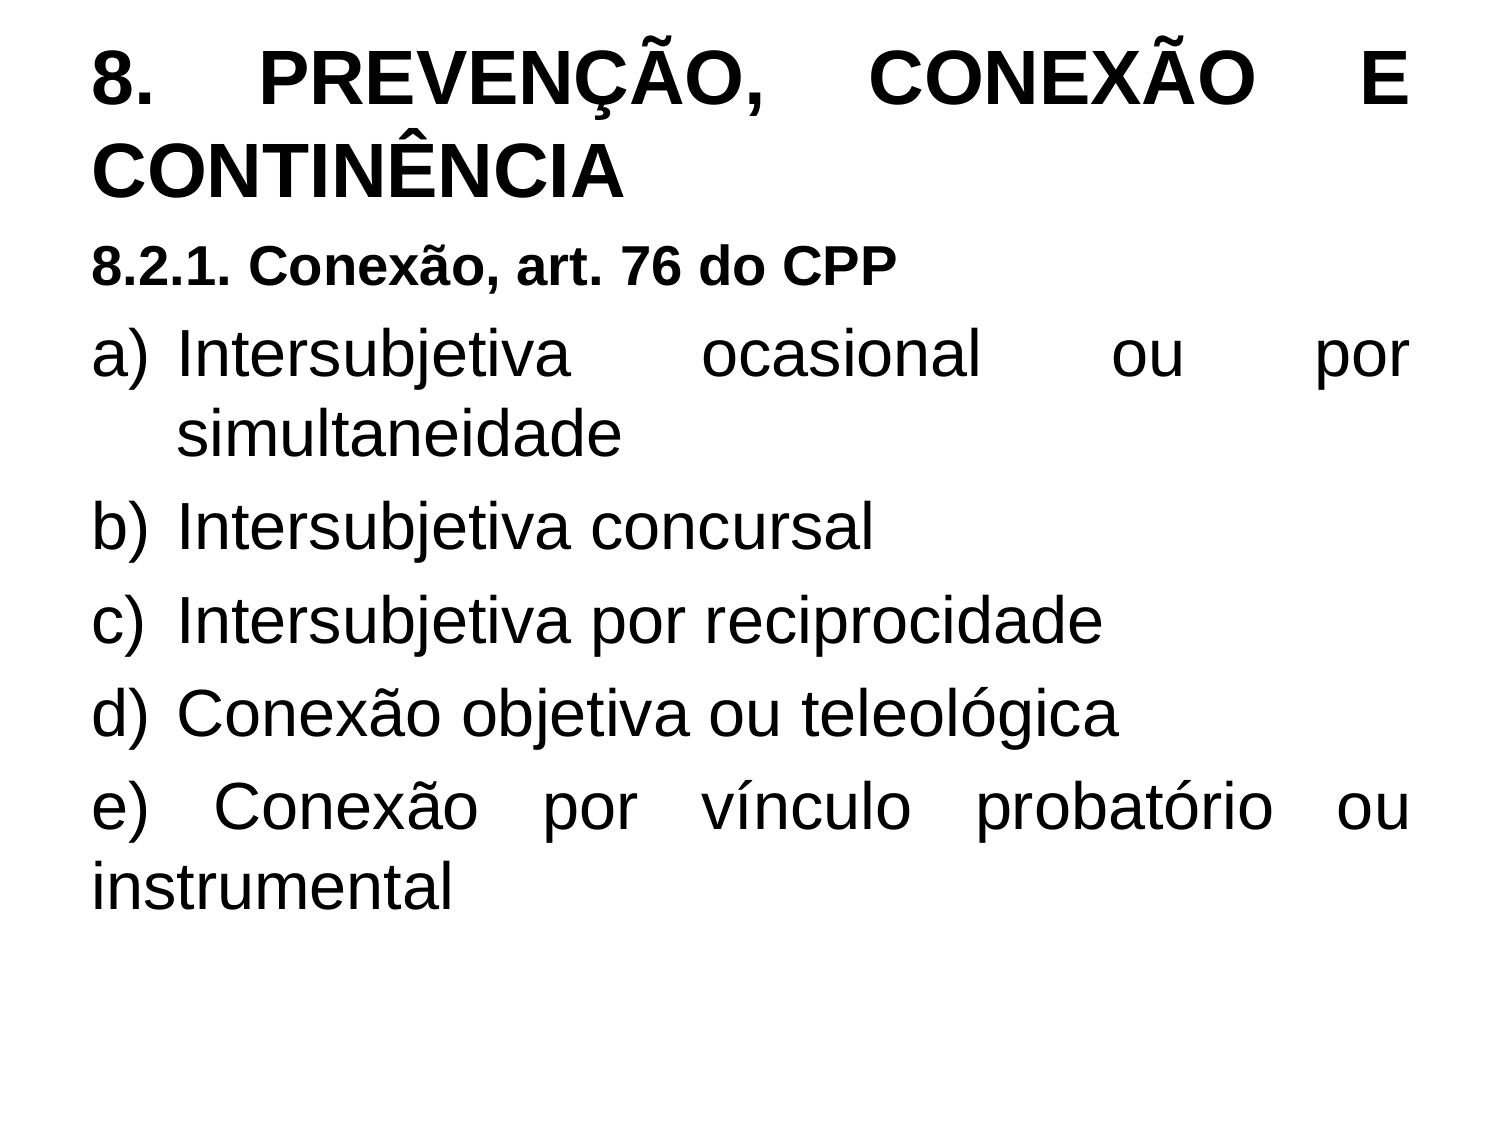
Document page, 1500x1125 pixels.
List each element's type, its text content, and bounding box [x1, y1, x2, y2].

list 8.2.1. Conexão, art. 76 do CPP Intersubjetiva ocasional ou por simultaneidade Intersubjetiva concursal Intersubjetiva por reciprocidade Conexão objetiva ou teleológica e) Conexão por vínculo probatório ou instrumental [76, 221, 1427, 1059]
title 8. PREVENÇÃO, CONEXÃO E CONTINÊNCIA [76, 42, 1427, 198]
